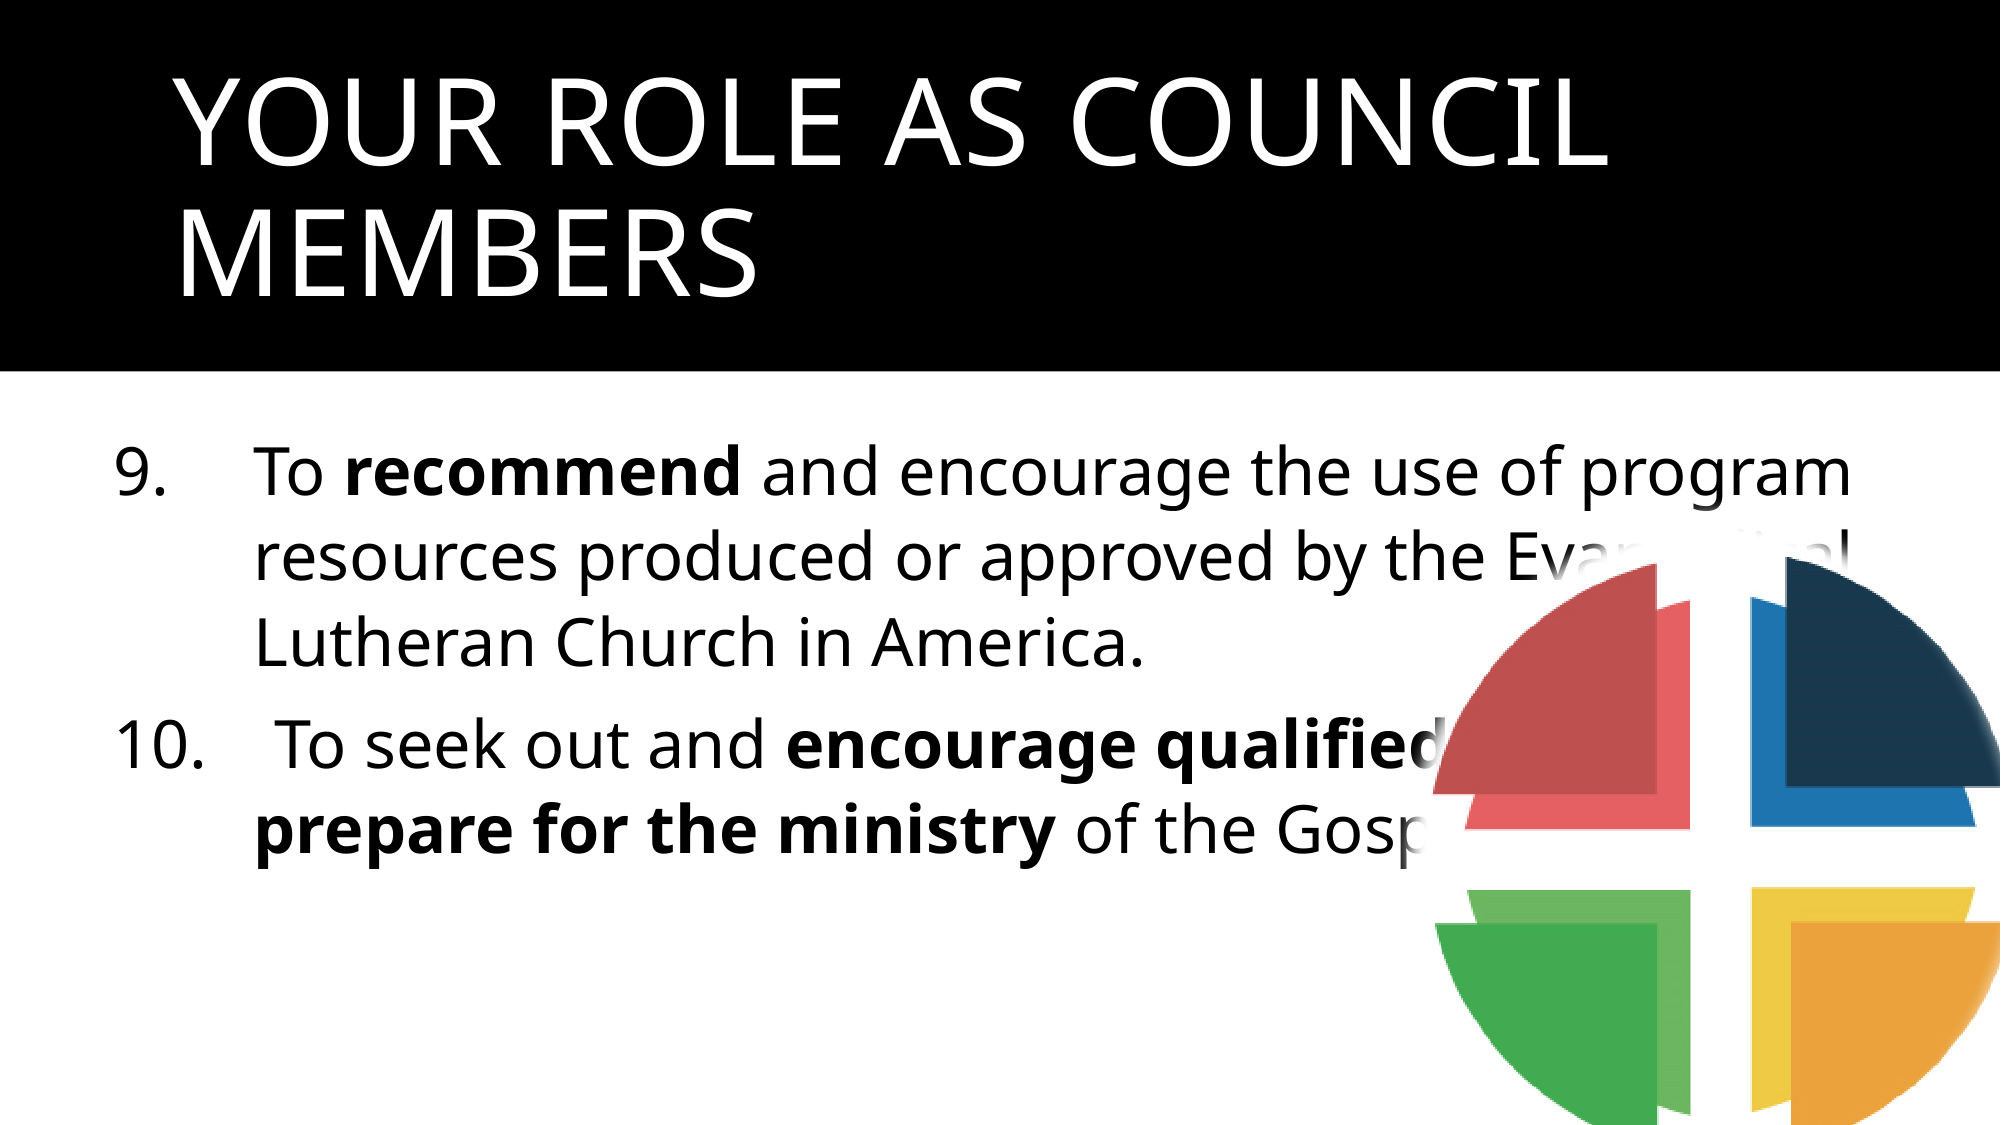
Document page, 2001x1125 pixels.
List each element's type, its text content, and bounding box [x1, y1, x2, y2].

text_box 9. To recommend and encourage the use of program resources produced or approved by the Evangelical Lutheran Church in America. 10. To seek out and encourage qualified persons to prepare for the ministry of the Gospel. [98, 415, 1957, 875]
title Your role as council members [157, 52, 1842, 332]
picture [1390, 495, 2000, 1125]
